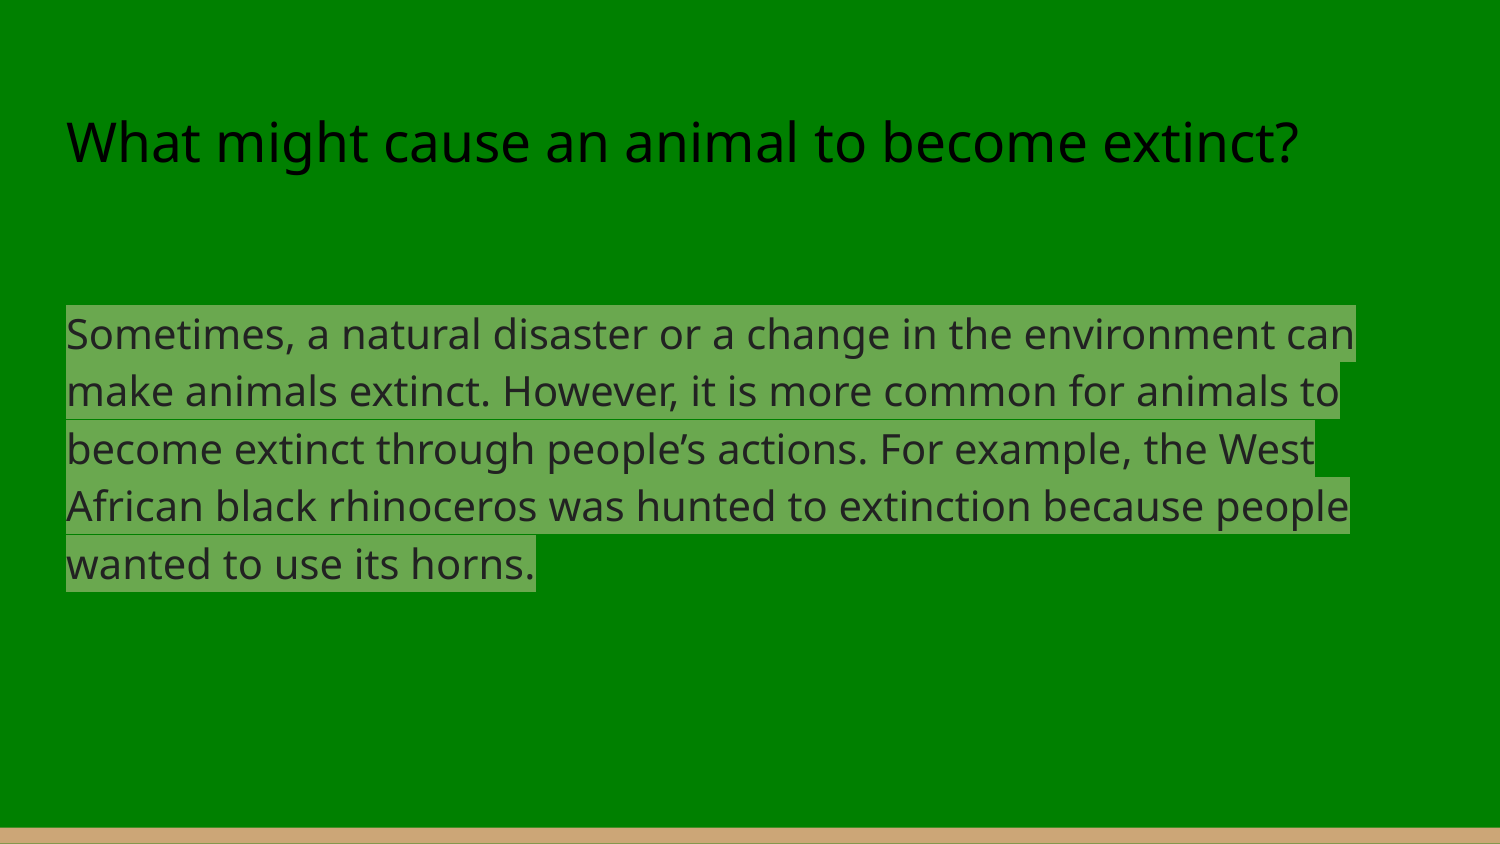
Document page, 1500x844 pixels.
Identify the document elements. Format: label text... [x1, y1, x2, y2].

list Sometimes, a natural disaster or a change in the environment can make animals extinct. However, it is more common for animals to become extinct through people’s actions. For example, the West African black rhinoceros was hunted to extinction because people wanted to use its horns. [51, 284, 1449, 689]
title What might cause an animal to become extinct? [51, 51, 1449, 189]
